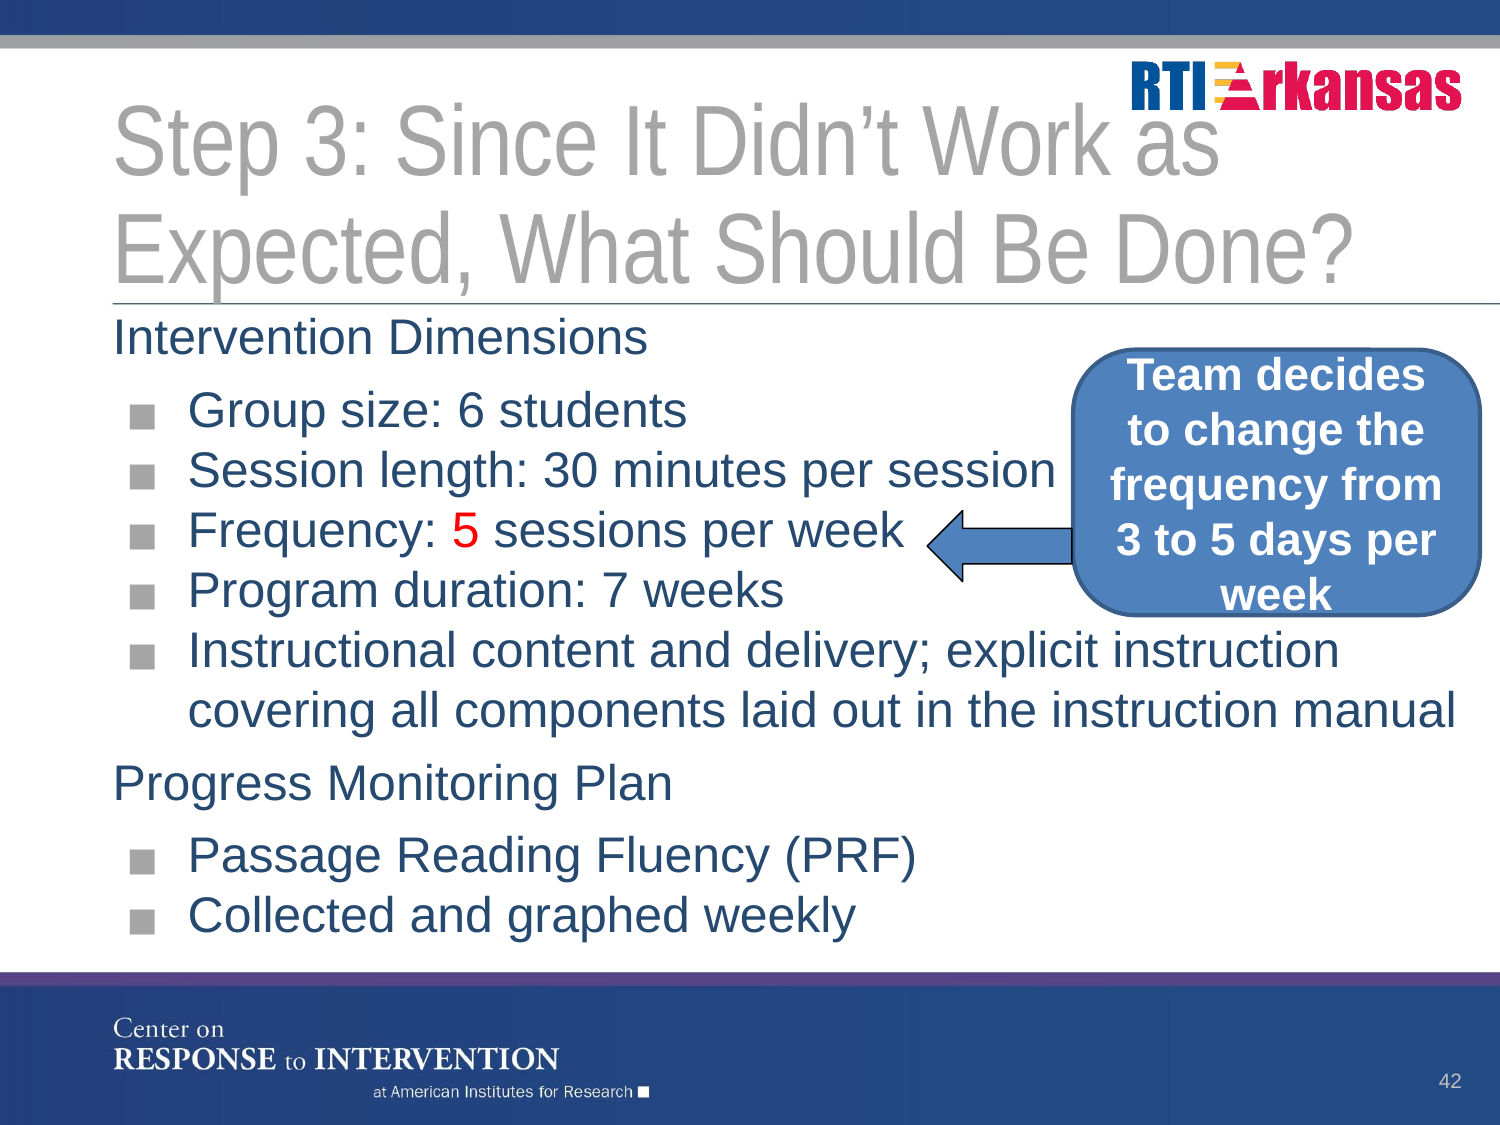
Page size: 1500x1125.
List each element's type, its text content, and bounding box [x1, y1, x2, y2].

text_box Team decides to change the frequency from 3 to 5 days per week [1073, 349, 1480, 616]
title Step 3: Since It Didn’t Work as Expected, What Should Be Done? [112, 52, 1462, 305]
text_box [927, 510, 1072, 582]
picture [0, 0, 1500, 1125]
list Intervention Dimensions Group size: 6 students Session length: 30 minutes per session Frequency: 5 sessions per week Program duration: 7 weeks Instructional content and delivery; explicit instruction covering all components laid out in the instruction manual Progress Monitoring Plan Passage Reading Fluency (PRF) Collected and graphed weekly [112, 305, 1462, 913]
slide_number 42 [1436, 1067, 1462, 1093]
